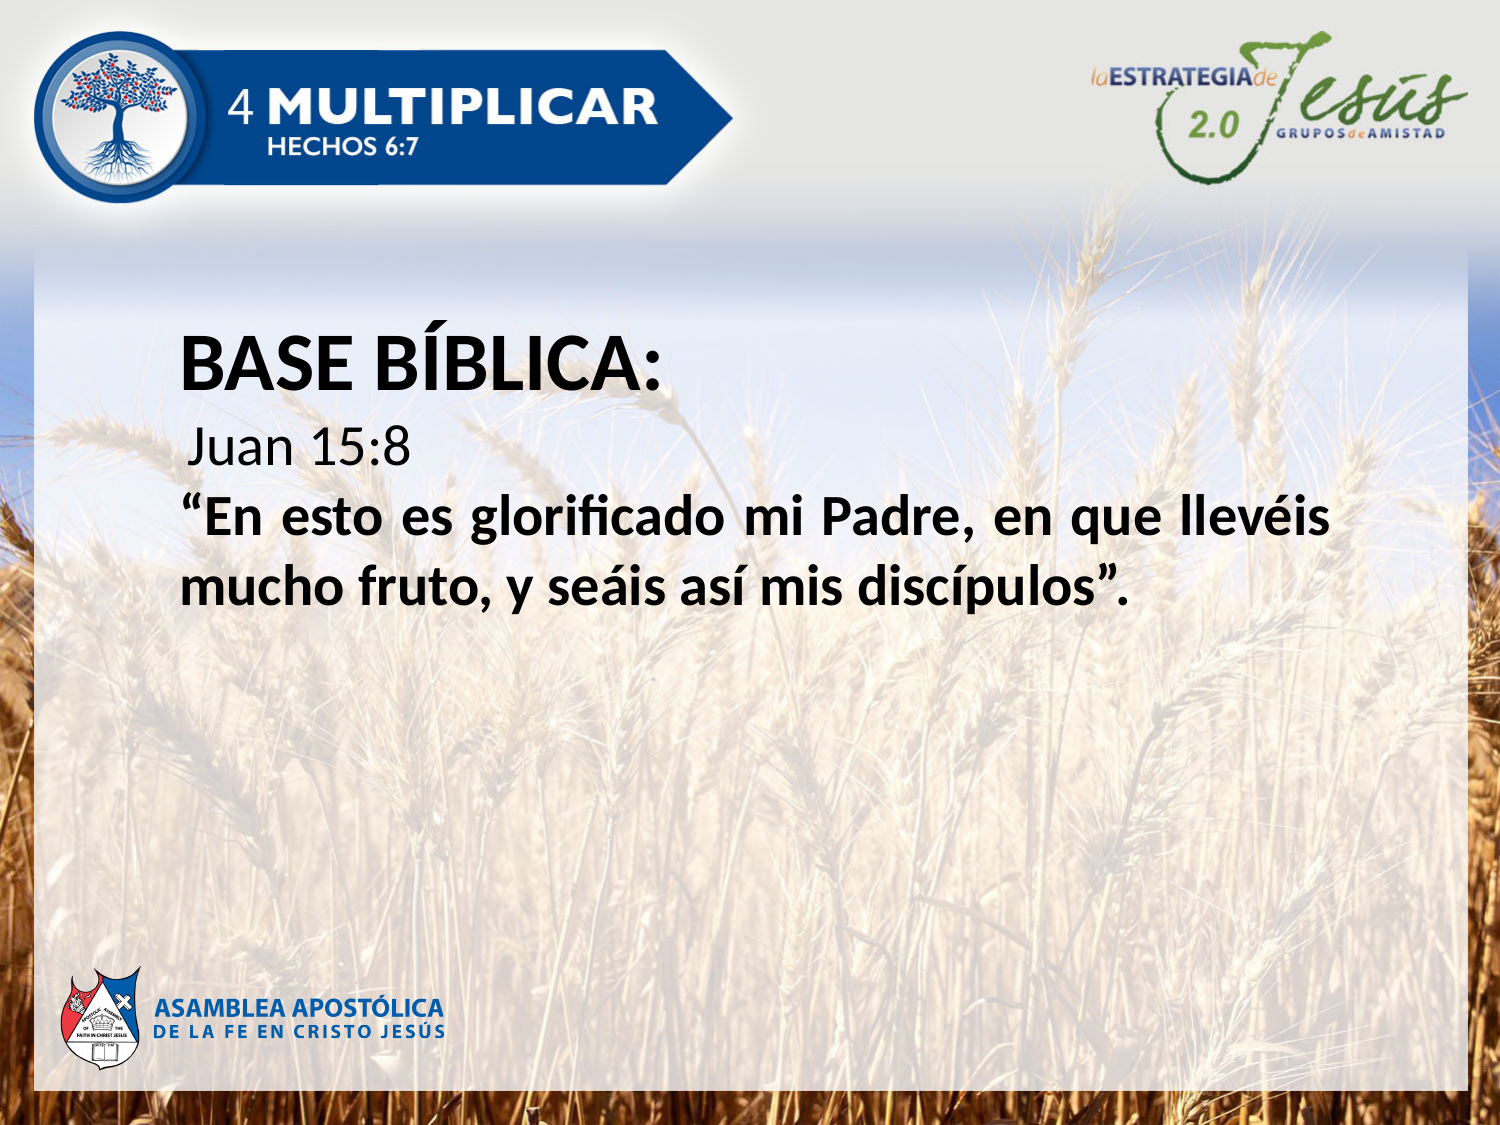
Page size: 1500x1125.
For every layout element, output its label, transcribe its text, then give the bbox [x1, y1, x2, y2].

text_box BASE BÍBLICA: Juan 15:8 “En esto es glorificado mi Padre, en que llevéis mucho fruto, y seáis así mis discípulos”. [164, 299, 1347, 625]
picture [0, 0, 1500, 1125]
